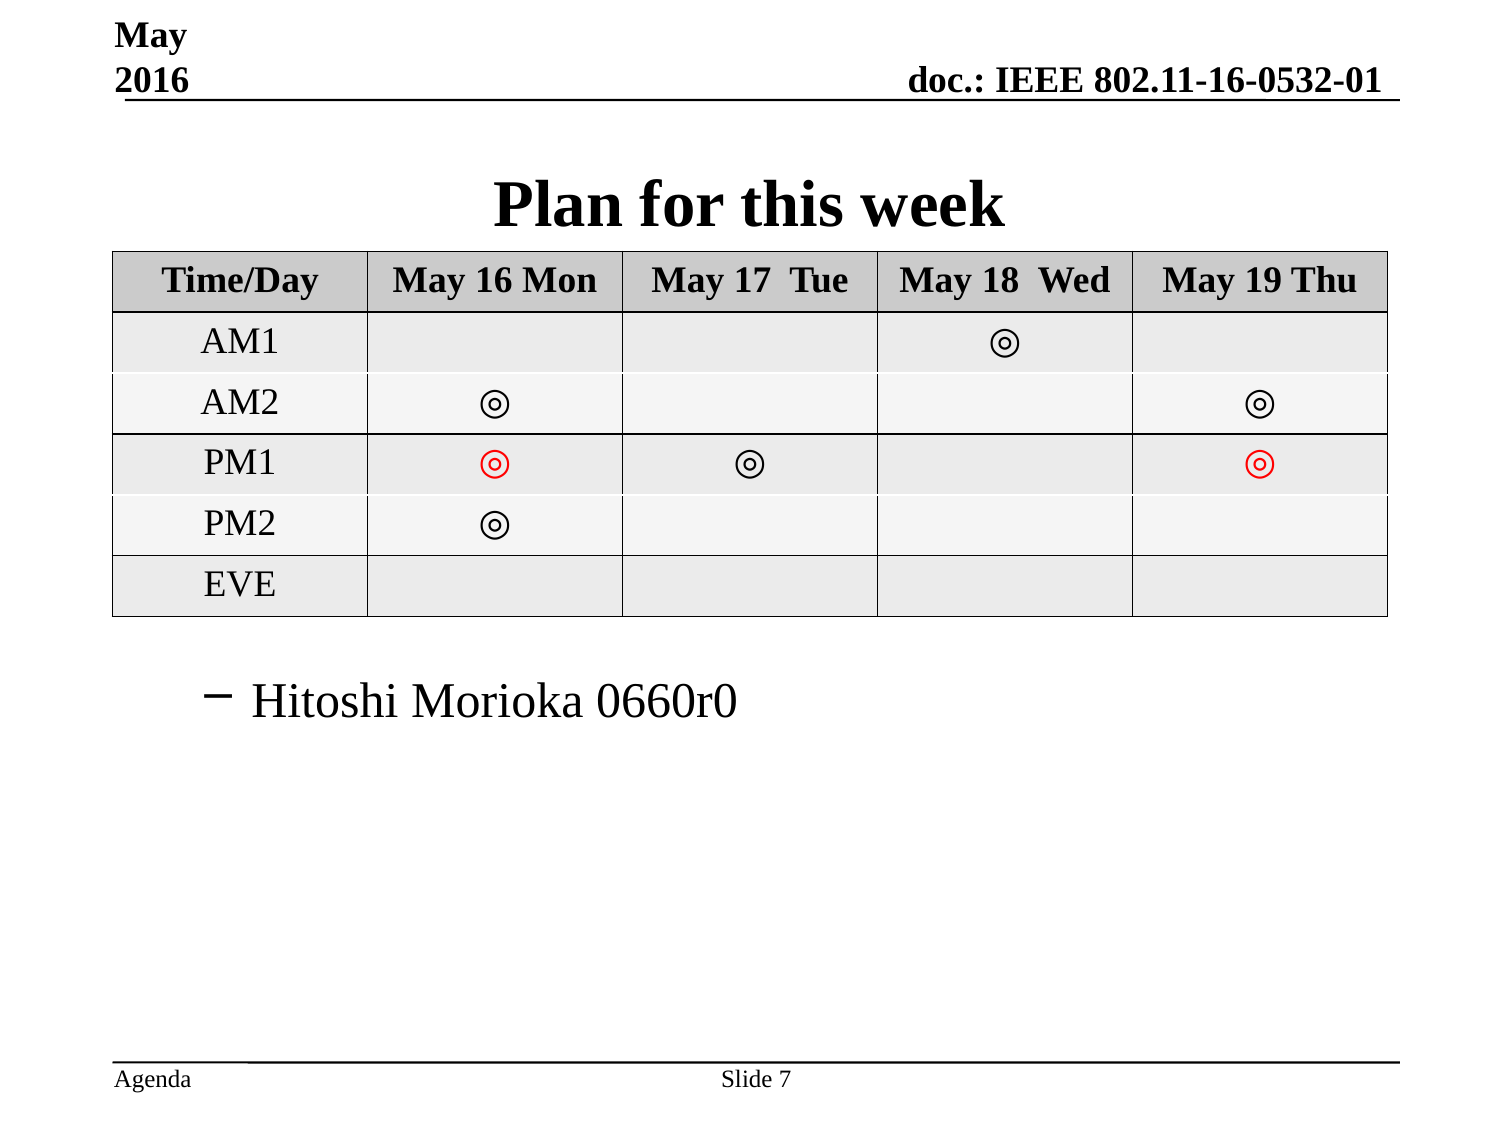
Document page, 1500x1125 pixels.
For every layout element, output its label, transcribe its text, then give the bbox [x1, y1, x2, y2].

table_cell [1133, 313, 1387, 372]
table_cell [878, 435, 1132, 494]
table_cell [623, 374, 877, 433]
table_header May 16 Mon [368, 252, 622, 311]
table_cell ◎ [1133, 435, 1387, 494]
table_header May 17 Tue [623, 252, 877, 311]
table_header May 19 Thu [1133, 252, 1387, 311]
title Plan for this week [112, 112, 1388, 251]
table_cell [878, 374, 1132, 433]
table_header May 18 Wed [878, 252, 1132, 311]
table_cell [368, 556, 622, 616]
table_cell [878, 556, 1132, 616]
table_header Time/Day [113, 252, 367, 311]
slide_number Slide 7 [712, 1061, 800, 1093]
table_cell [1133, 556, 1387, 616]
table_cell [623, 556, 877, 616]
table_cell ◎ [878, 313, 1132, 372]
table_cell AM2 [113, 374, 367, 433]
table_cell [878, 496, 1132, 555]
table_cell [368, 313, 622, 372]
table_cell [623, 313, 877, 372]
table_cell ◎ [368, 435, 622, 494]
table_cell ◎ [623, 435, 877, 494]
table_cell PM1 [113, 435, 367, 494]
table_cell PM2 [113, 496, 367, 555]
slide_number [114, 54, 265, 101]
table_cell [623, 496, 877, 555]
table_cell ◎ [368, 496, 622, 555]
table_cell ◎ [368, 374, 622, 433]
list Hitoshi Morioka 0660r0 [114, 659, 1388, 1001]
table_cell AM1 [113, 313, 367, 372]
table_cell [1133, 496, 1387, 555]
table_cell ◎ [1133, 374, 1387, 433]
table_cell EVE [113, 556, 367, 616]
